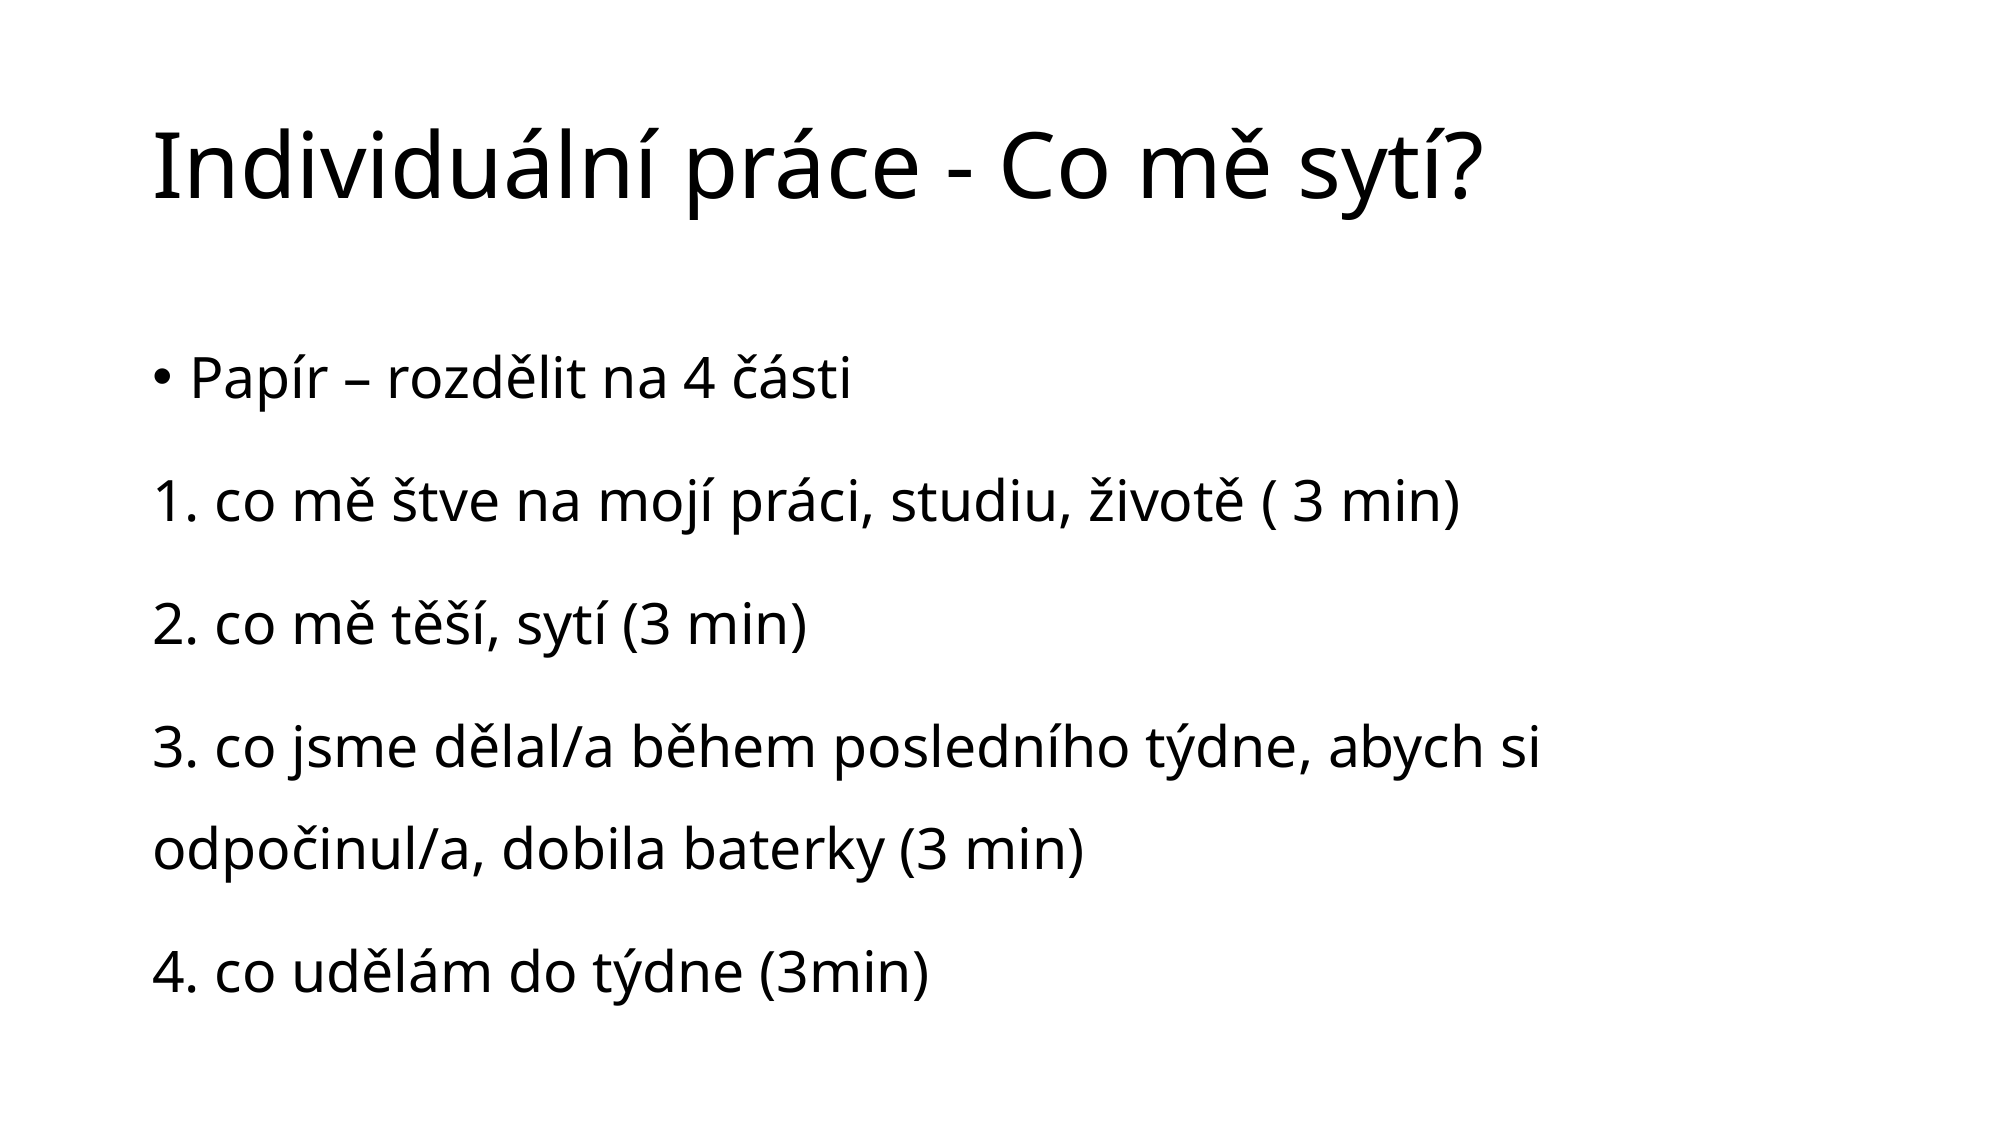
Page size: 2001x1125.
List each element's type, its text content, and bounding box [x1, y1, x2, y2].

title Individuální práce - Co mě sytí? [137, 59, 1863, 278]
list Papír – rozdělit na 4 části 1. co mě štve na mojí práci, studiu, životě ( 3 min) 2. co mě těší, sytí (3 min) 3. co jsme dělal/a během posledního týdne, abych si odpočinul/a, dobila baterky (3 min) 4. co udělám do týdne (3min) [137, 299, 1863, 1014]
